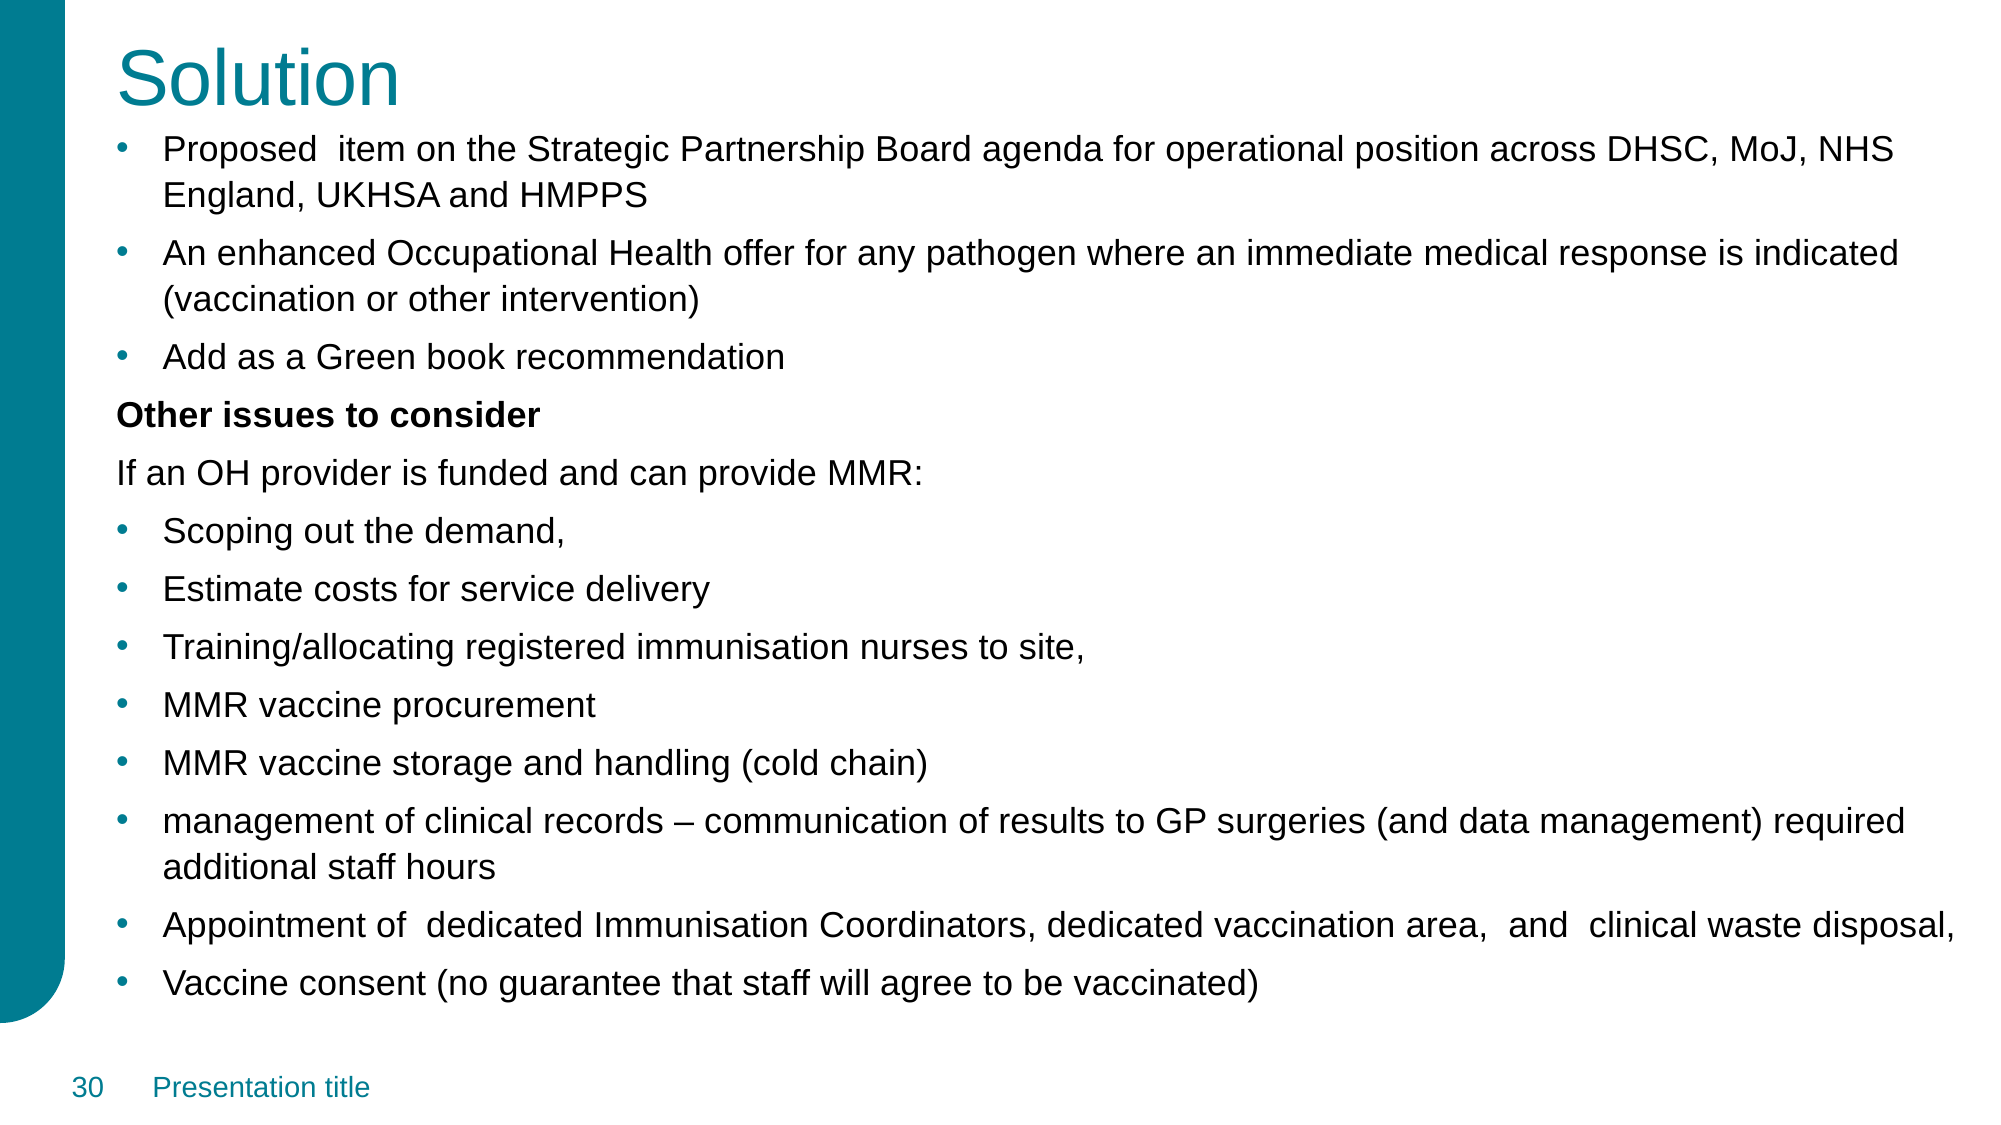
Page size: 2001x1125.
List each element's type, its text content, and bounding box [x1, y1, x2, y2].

slide_number 30 [21, 1056, 120, 1117]
list Proposed item on the Strategic Partnership Board agenda for operational position across DHSC, MoJ, NHS England, UKHSA and HMPPS An enhanced Occupational Health offer for any pathogen where an immediate medical response is indicated (vaccination or other intervention) Add as a Green book recommendation Other issues to consider If an OH provider is funded and can provide MMR: Scoping out the demand, Estimate costs for service delivery Training/allocating registered immunisation nurses to site, MMR vaccine procurement MMR vaccine storage and handling (cold chain) management of clinical records – communication of results to GP surgeries (and data management) required additional staff hours Appointment of dedicated Immunisation Coordinators, dedicated vaccination area, and clinical waste disposal, Vaccine consent (no guarantee that staff will agree to be vaccinated) [101, 114, 1978, 1037]
title Solution [101, 29, 1926, 114]
footer Presentation title [137, 1056, 1780, 1116]
